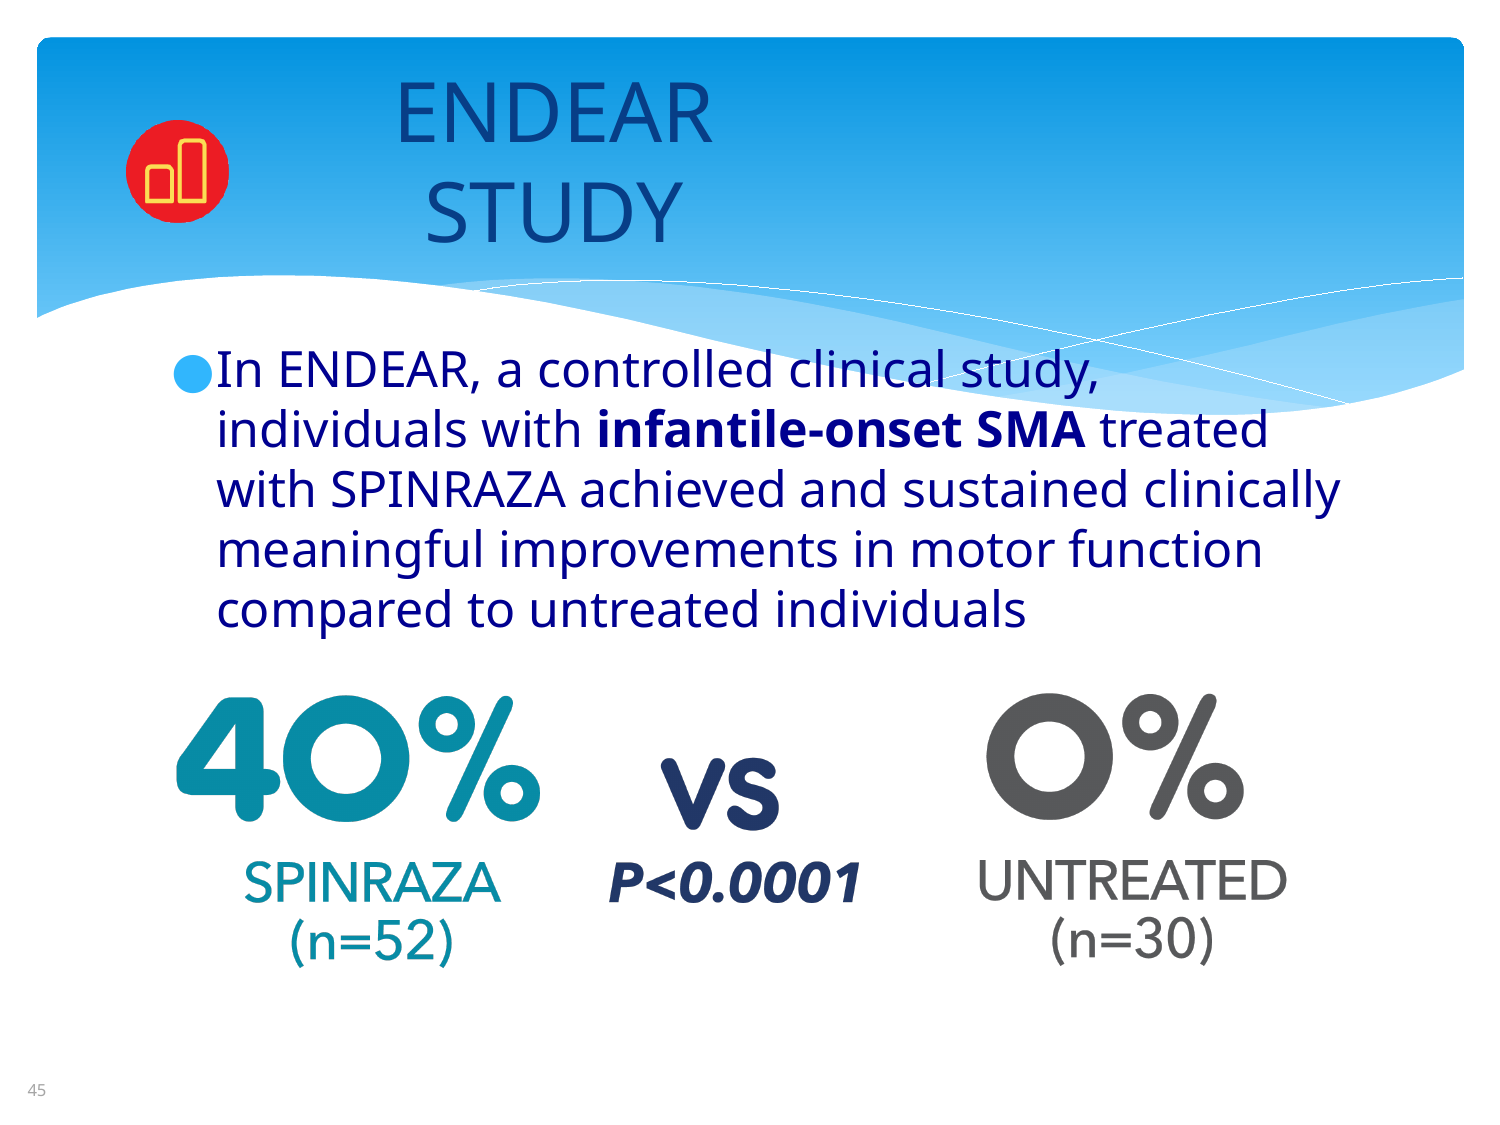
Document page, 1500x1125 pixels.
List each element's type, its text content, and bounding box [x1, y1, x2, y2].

picture [448, 83, 458, 88]
picture [671, 83, 702, 88]
picture [402, 83, 434, 88]
title ENDEAR STUDY [249, 120, 859, 198]
picture [155, 605, 1382, 1062]
slide_number 45 [11, 1061, 62, 1122]
picture [511, 83, 545, 88]
list In ENDEAR, a controlled clinical study, individuals with infantile-onset SMA treated with SPINRAZA achieved and sustained clinically meaningful improvements in motor function compared to untreated individuals [155, 330, 1368, 458]
picture [631, 83, 640, 88]
picture [572, 83, 604, 88]
picture [125, 120, 229, 224]
